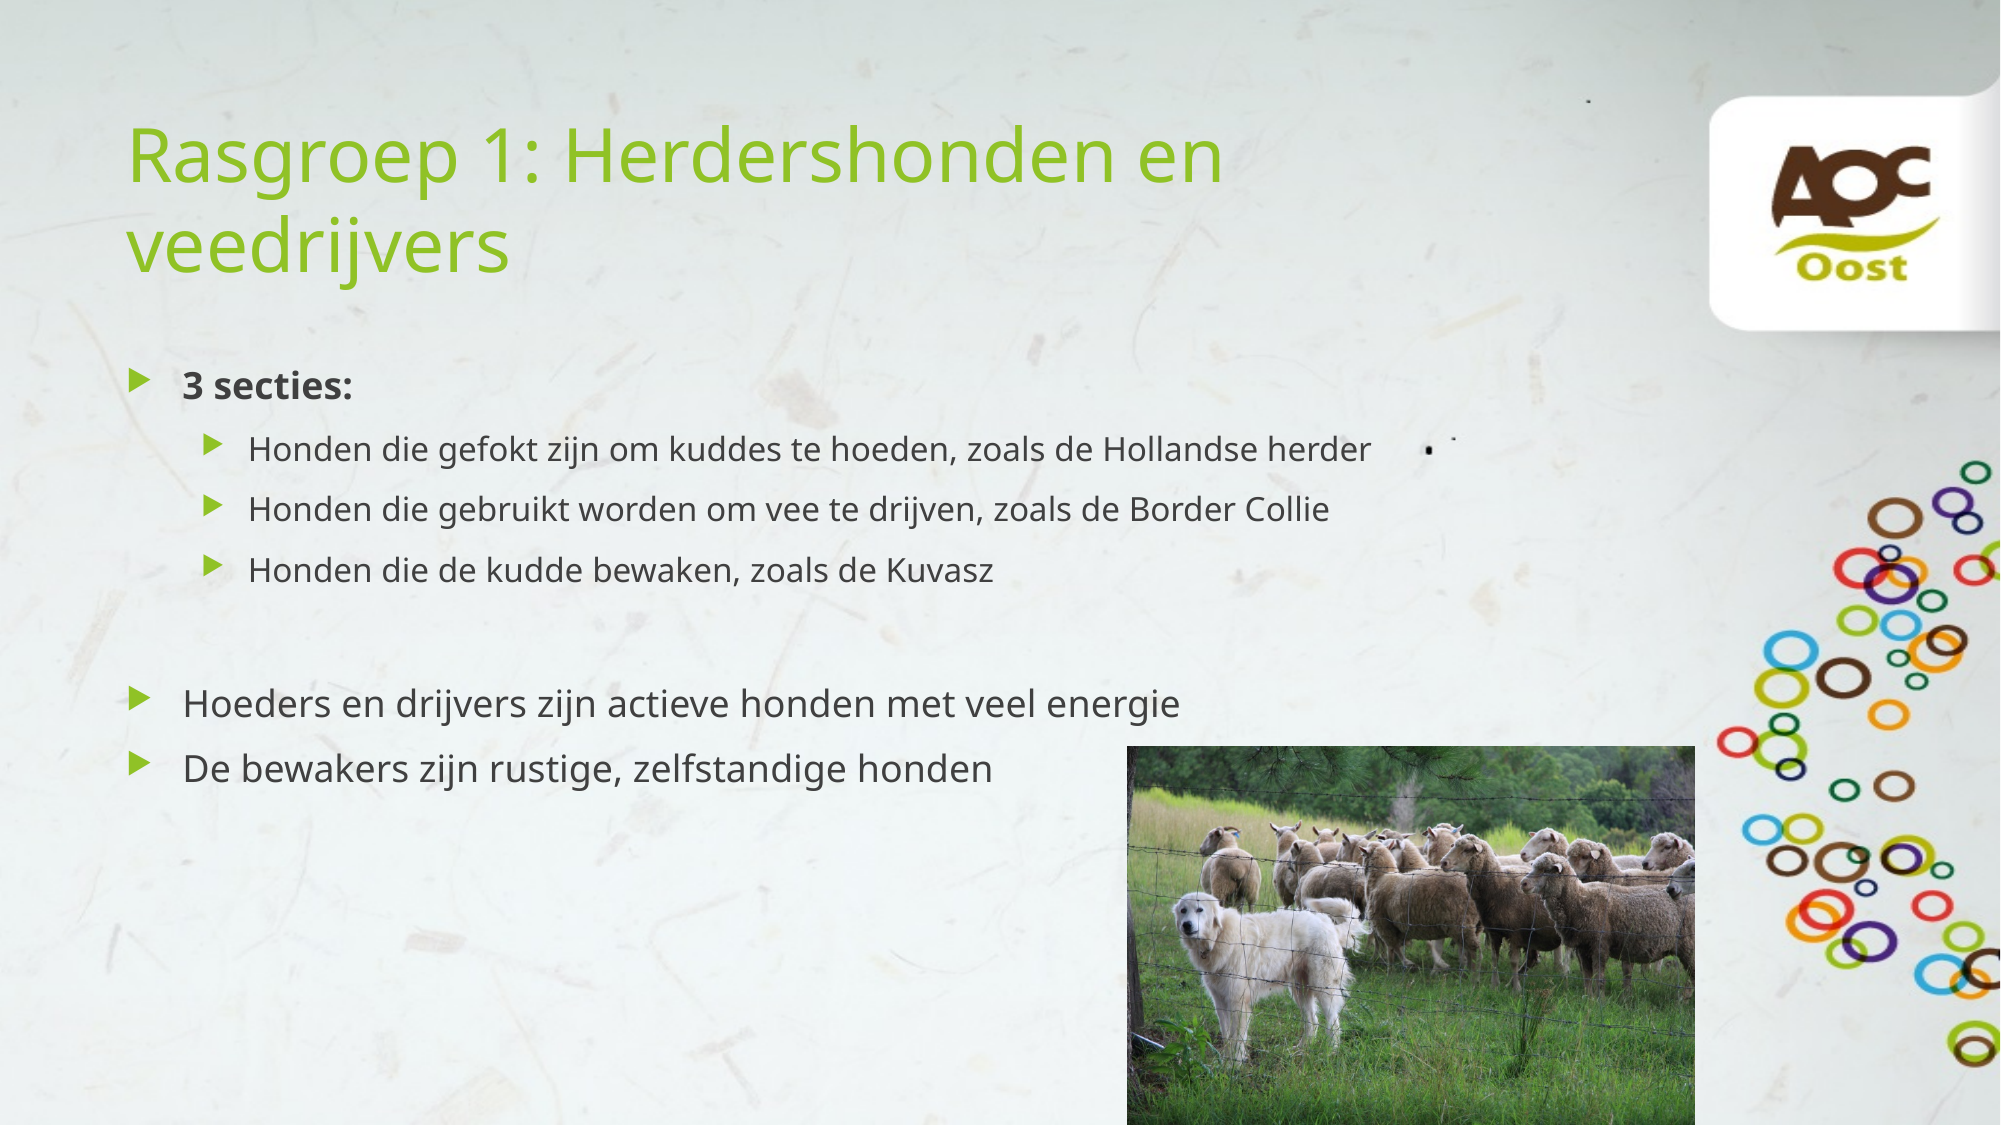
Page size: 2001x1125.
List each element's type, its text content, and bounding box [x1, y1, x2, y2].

picture [0, 0, 2001, 1125]
title Rasgroep 1: Herdershonden en veedrijvers [111, 99, 1522, 317]
list 3 secties: Honden die gefokt zijn om kuddes te hoeden, zoals de Hollandse herder Honden die gebruikt worden om vee te drijven, zoals de Border Collie Honden die de kudde bewaken, zoals de Kuvasz Hoeders en drijvers zijn actieve honden met veel energie De bewakers zijn rustige, zelfstandige honden [111, 354, 1522, 992]
